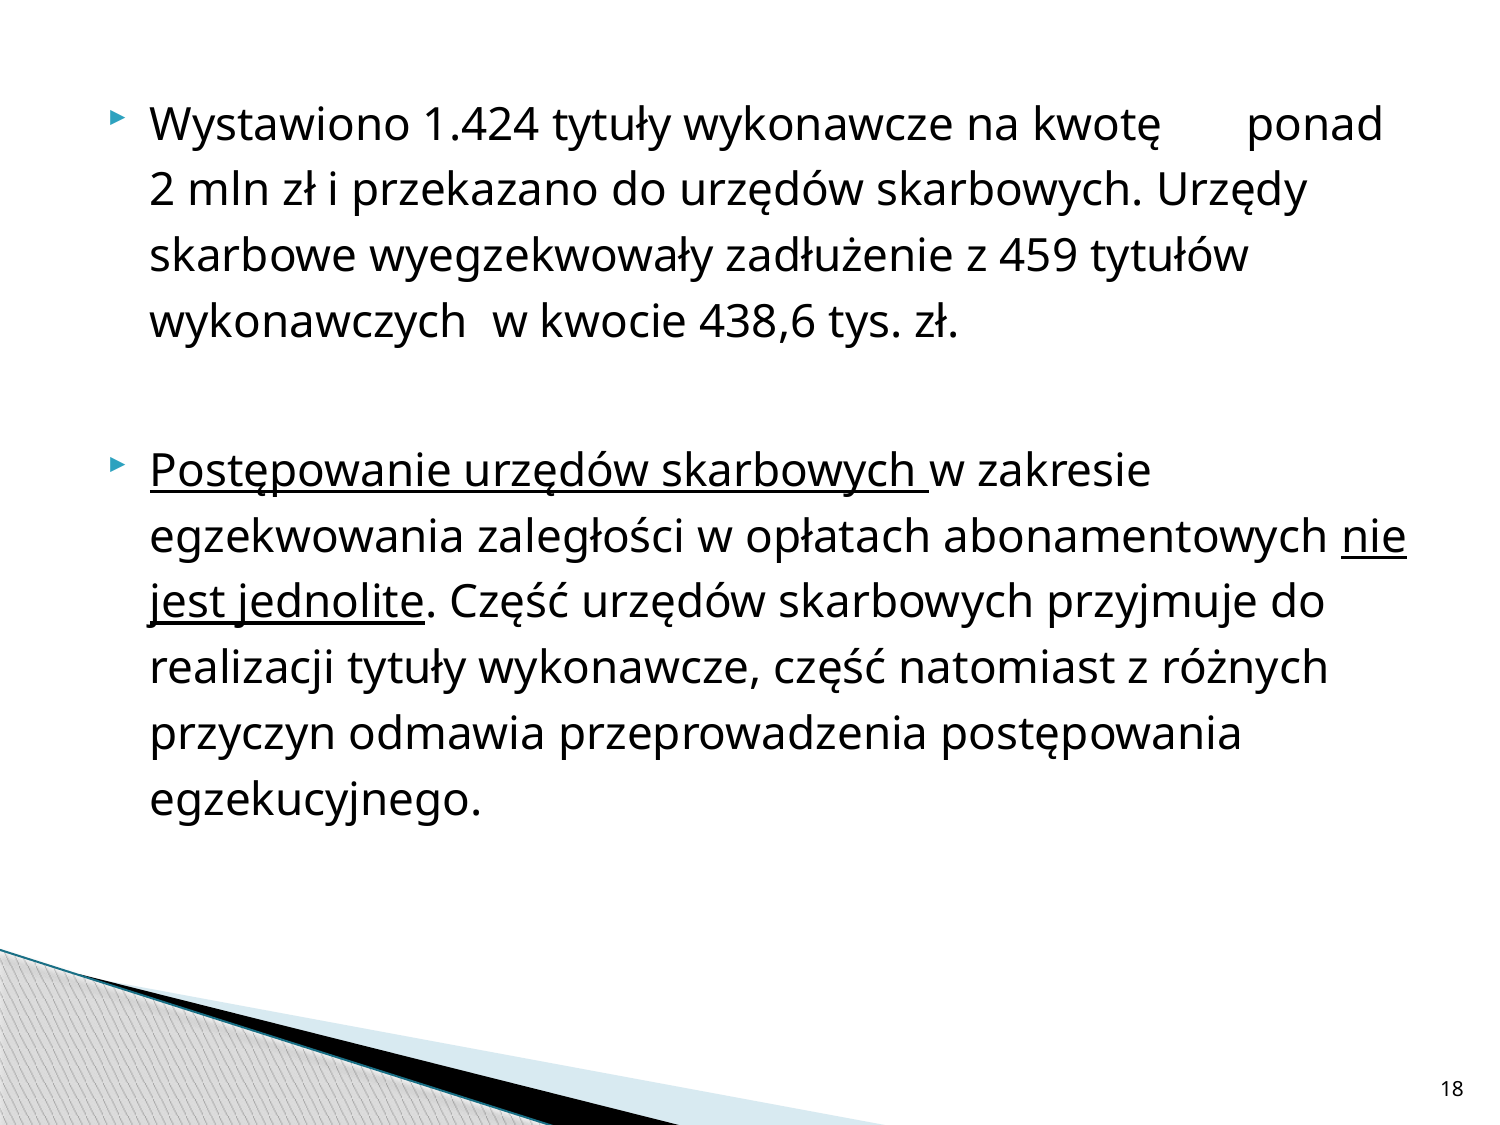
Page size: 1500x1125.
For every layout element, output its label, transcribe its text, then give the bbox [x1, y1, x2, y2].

list Wystawiono 1.424 tytuły wykonawcze na kwotę ponad 2 mln zł i przekazano do urzędów skarbowych. Urzędy skarbowe wyegzekwowały zadłużenie z 459 tytułów wykonawczych w kwocie 438,6 tys. zł. Postępowanie urzędów skarbowych w zakresie egzekwowania zaległości w opłatach abonamentowych nie jest jednolite. Część urzędów skarbowych przyjmuje do realizacji tytuły wykonawcze, część natomiast z różnych przyczyn odmawia przeprowadzenia postępowania egzekucyjnego. [75, 0, 1425, 1035]
slide_number 18 [1418, 1051, 1479, 1112]
